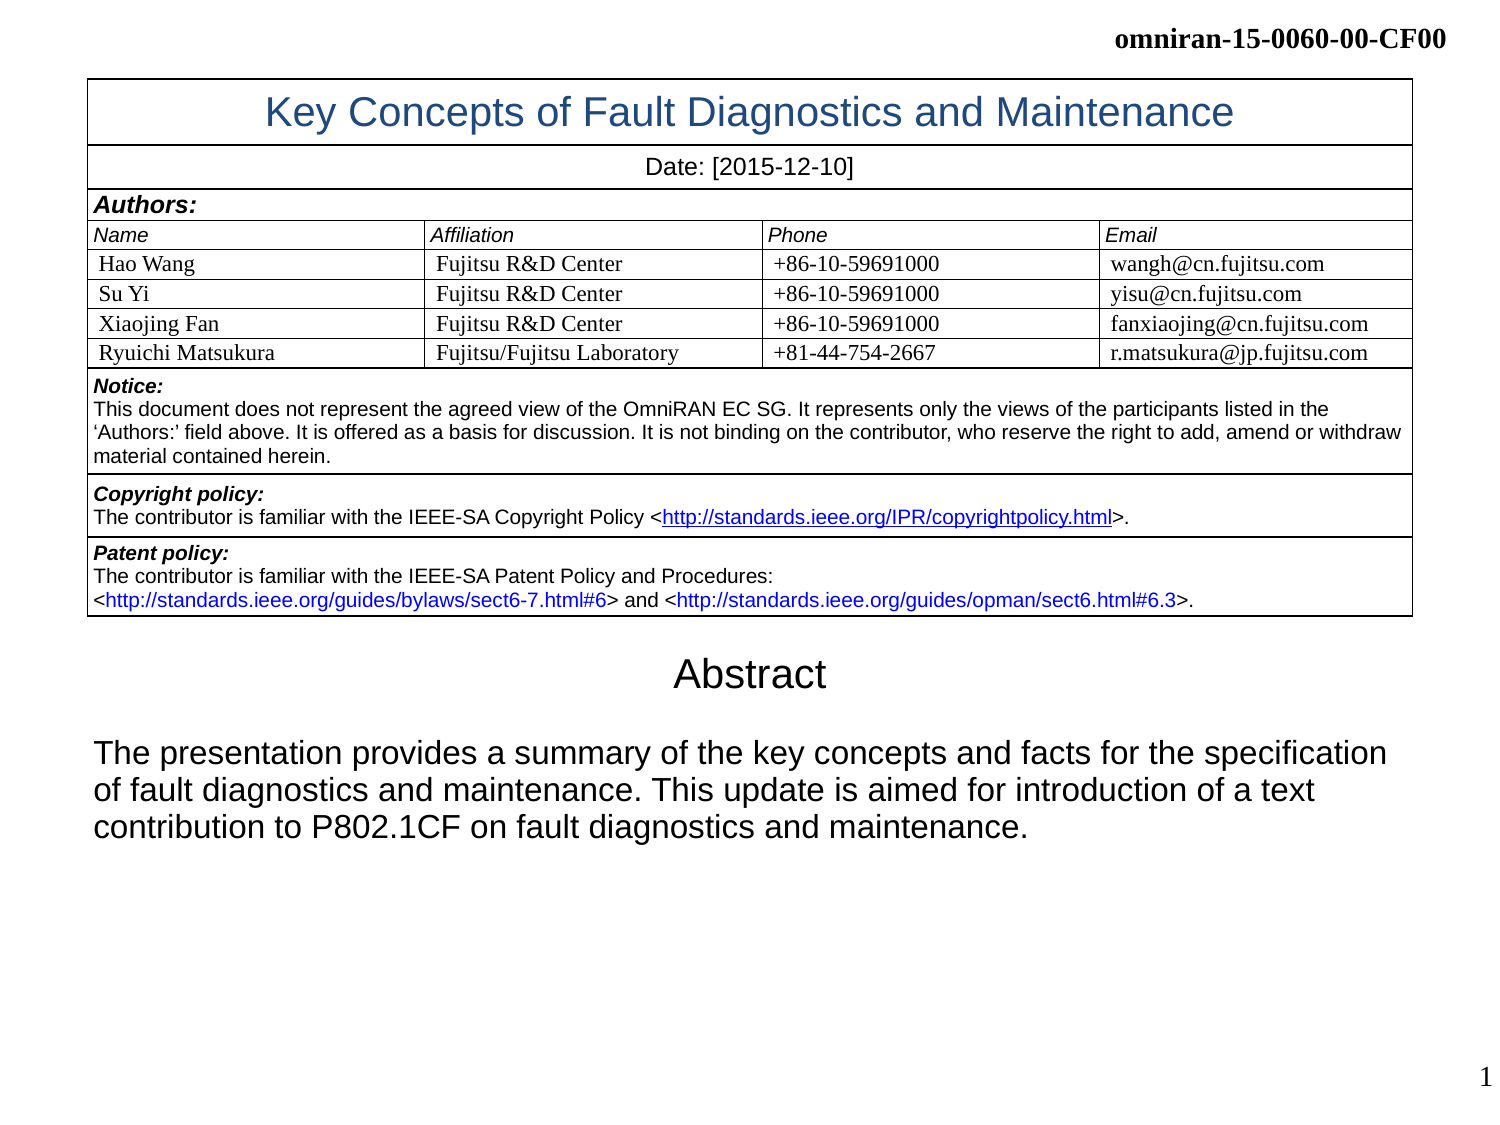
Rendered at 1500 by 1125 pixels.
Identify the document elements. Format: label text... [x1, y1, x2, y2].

table_cell Name [88, 221, 424, 249]
table_cell Fujitsu/Fujitsu Laboratory [425, 339, 762, 367]
table_cell fanxiaojing@cn.fujitsu.com [1100, 309, 1412, 338]
table_header Key Concepts of Fault Diagnostics and Maintenance [88, 80, 1412, 144]
table_cell +81-44-754-2667 [763, 339, 1099, 367]
table_cell Su Yi [88, 280, 424, 308]
table_cell +86-10-59691000 [763, 250, 1099, 279]
table_cell Date: [2015-12-10] [88, 146, 1412, 188]
table_cell Patent policy: The contributor is familiar with the IEEE-SA Patent Policy and Procedures: <http://standards.ieee.org/guides/bylaws/sect6-7.html#6> and <http://standards.ieee.org/guides/opman/sect6.html#6.3>. [88, 538, 1412, 615]
table_cell r.matsukura@jp.fujitsu.com [1100, 339, 1412, 367]
text_box Abstract The presentation provides a summary of the key concepts and facts for the specification of fault diagnostics and maintenance. This update is aimed for introduction of a text contribution to P802.1CF on fault diagnostics and maintenance. [87, 645, 1413, 1033]
table_cell yisu@cn.fujitsu.com [1100, 280, 1412, 308]
table_cell Phone [763, 221, 1099, 249]
table_cell Fujitsu R&D Center [425, 309, 762, 338]
table_cell Fujitsu R&D Center [425, 250, 762, 279]
table_cell +86-10-59691000 [763, 309, 1099, 338]
table_cell Xiaojing Fan [88, 309, 424, 338]
table_cell Fujitsu R&D Center [425, 280, 762, 308]
table_cell Affiliation [425, 221, 762, 249]
table_cell Ryuichi Matsukura [88, 339, 424, 367]
table_cell Copyright policy: The contributor is familiar with the IEEE-SA Copyright Policy <http://standards.ieee.org/IPR/copyrightpolicy.html>. [88, 475, 1412, 536]
table_cell wangh@cn.fujitsu.com [1100, 250, 1412, 279]
table_cell Hao Wang [88, 250, 424, 279]
table_cell Email [1100, 221, 1412, 249]
table_cell +86-10-59691000 [763, 280, 1099, 308]
table_cell Notice: This document does not represent the agreed view of the OmniRAN EC SG. It represents only the views of the participants listed in the ‘Authors:’ field above. It is offered as a basis for discussion. It is not binding on the contributor, who reserve the right to add, amend or withdraw material contained herein. [88, 369, 1412, 473]
table_cell Authors: [88, 190, 1412, 220]
